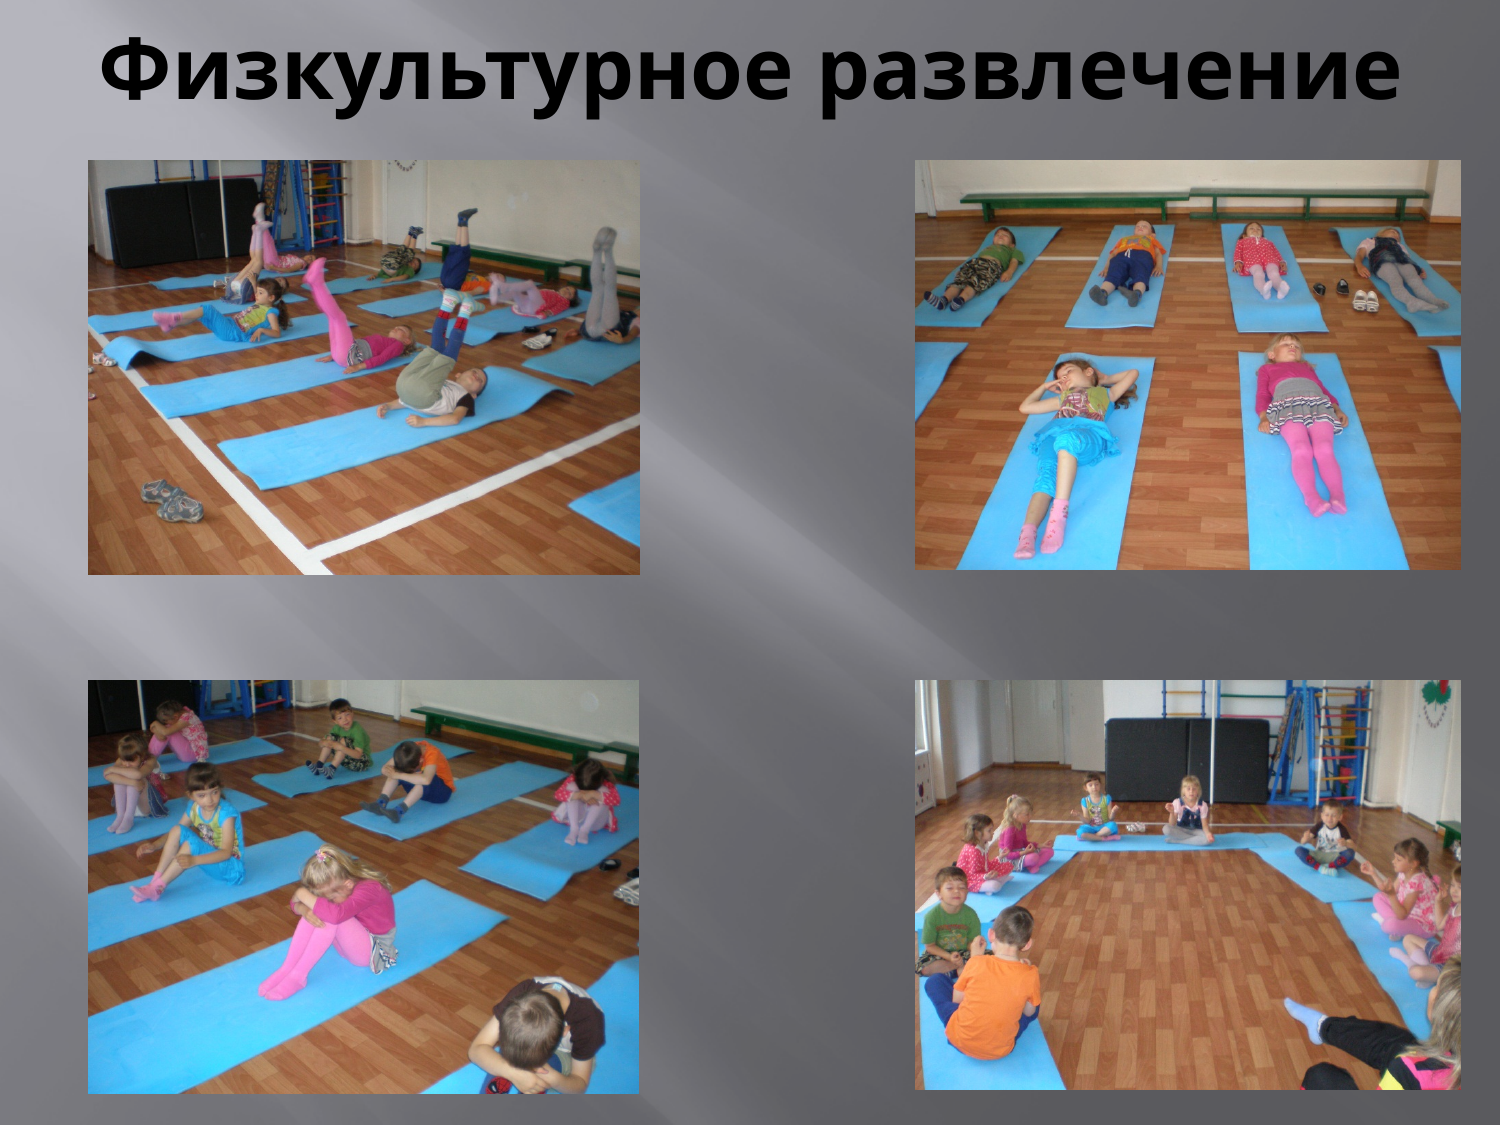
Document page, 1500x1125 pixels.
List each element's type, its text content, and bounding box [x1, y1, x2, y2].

picture [915, 160, 1461, 571]
picture [88, 160, 640, 575]
picture [915, 680, 1461, 1090]
title Физкультурное развлечение [76, 0, 1427, 131]
picture [88, 680, 639, 1094]
